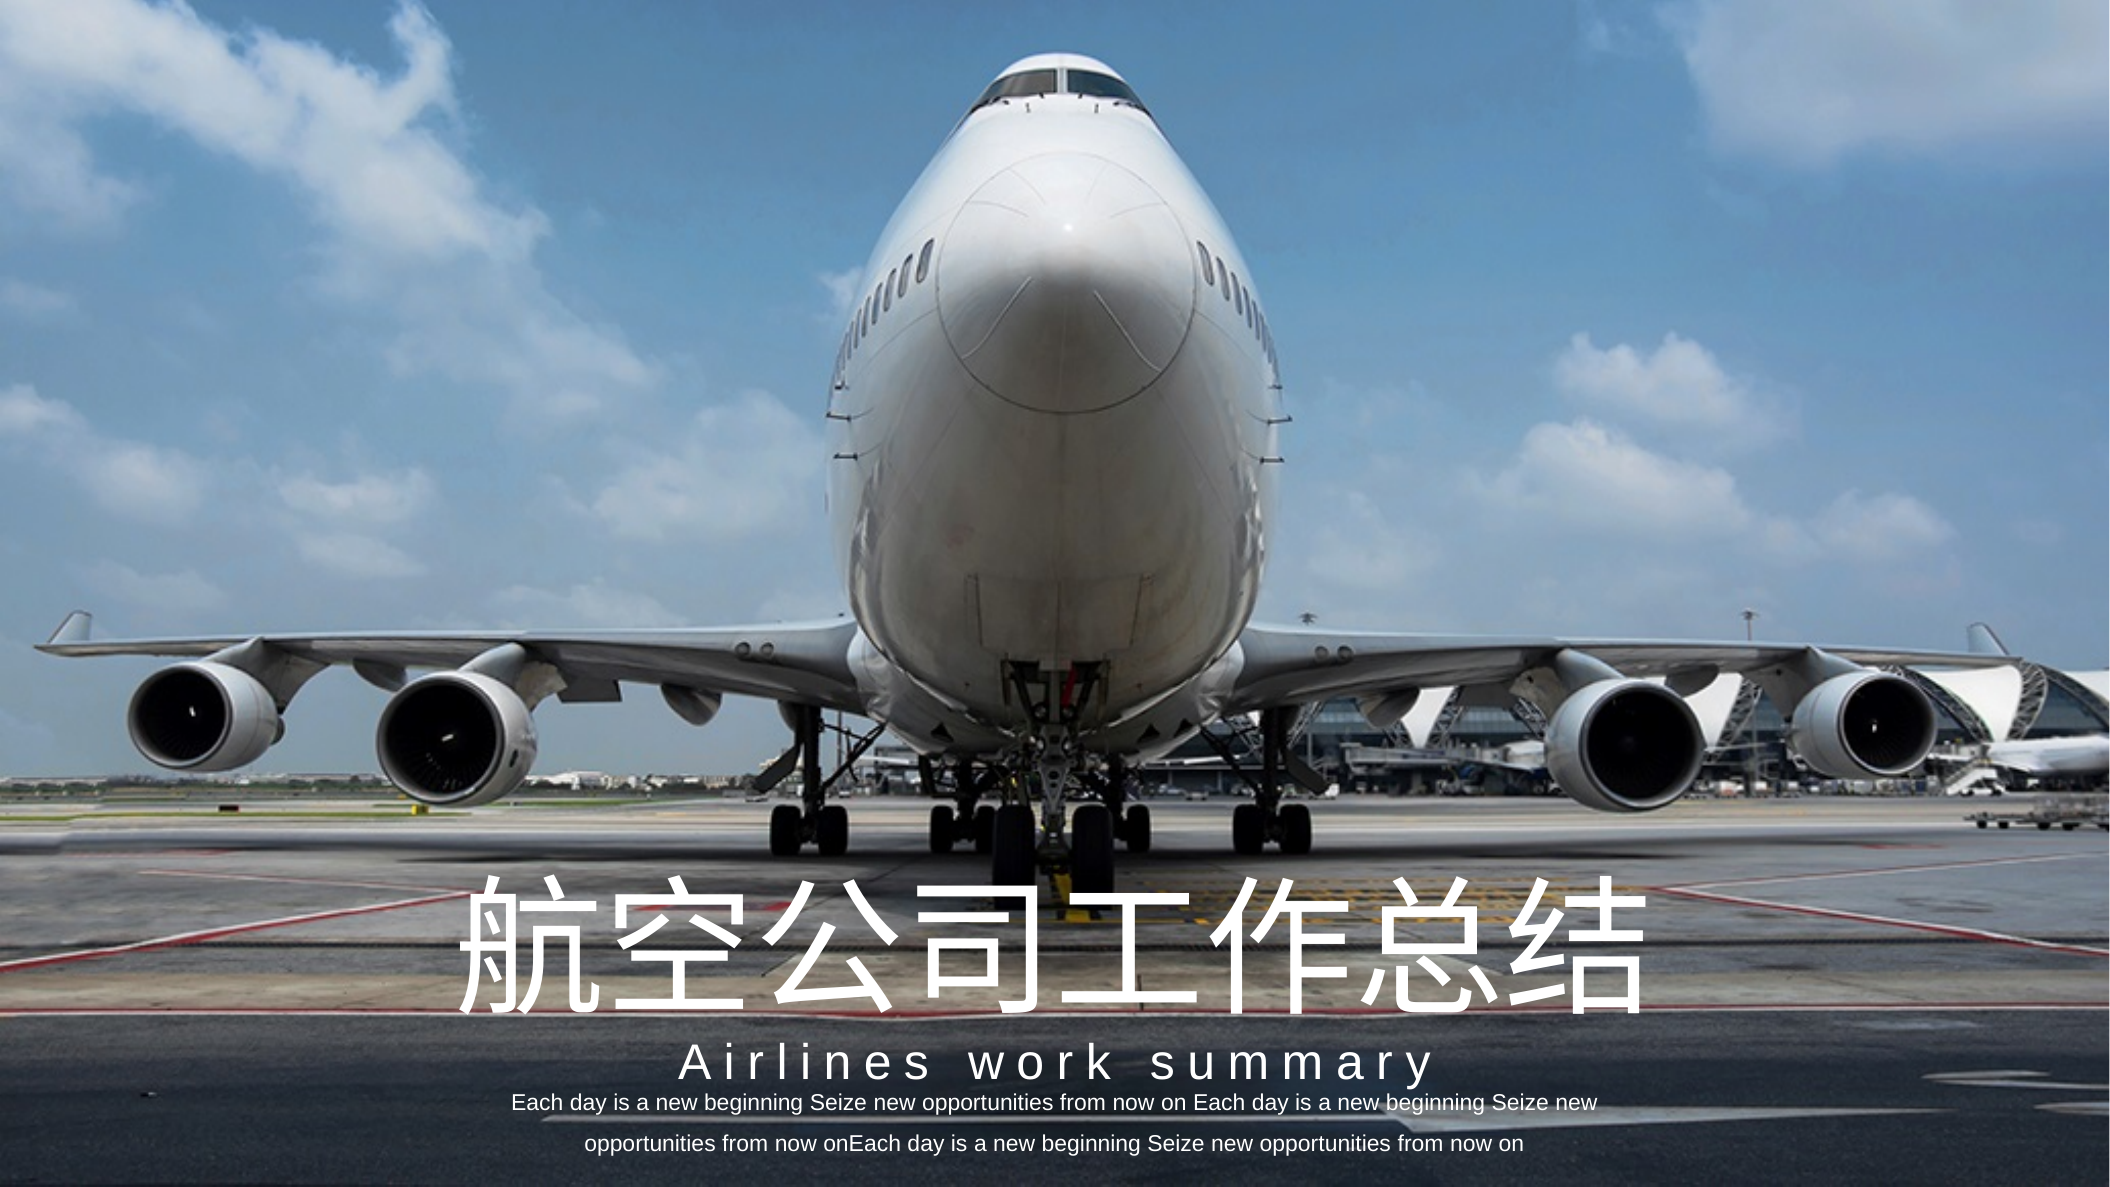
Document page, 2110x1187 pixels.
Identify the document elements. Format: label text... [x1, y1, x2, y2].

text_box 航空公司工作总结 [443, 846, 1666, 1038]
text_box [0, 0, 2110, 1187]
text_box Airlines work summary [530, 994, 1580, 1096]
text_box Each day is a new beginning Seize new opportunities from now on Each day is a new beginning Seize new opportunities from now onEach day is a new beginning Seize new opportunities from now on [463, 1068, 1646, 1162]
